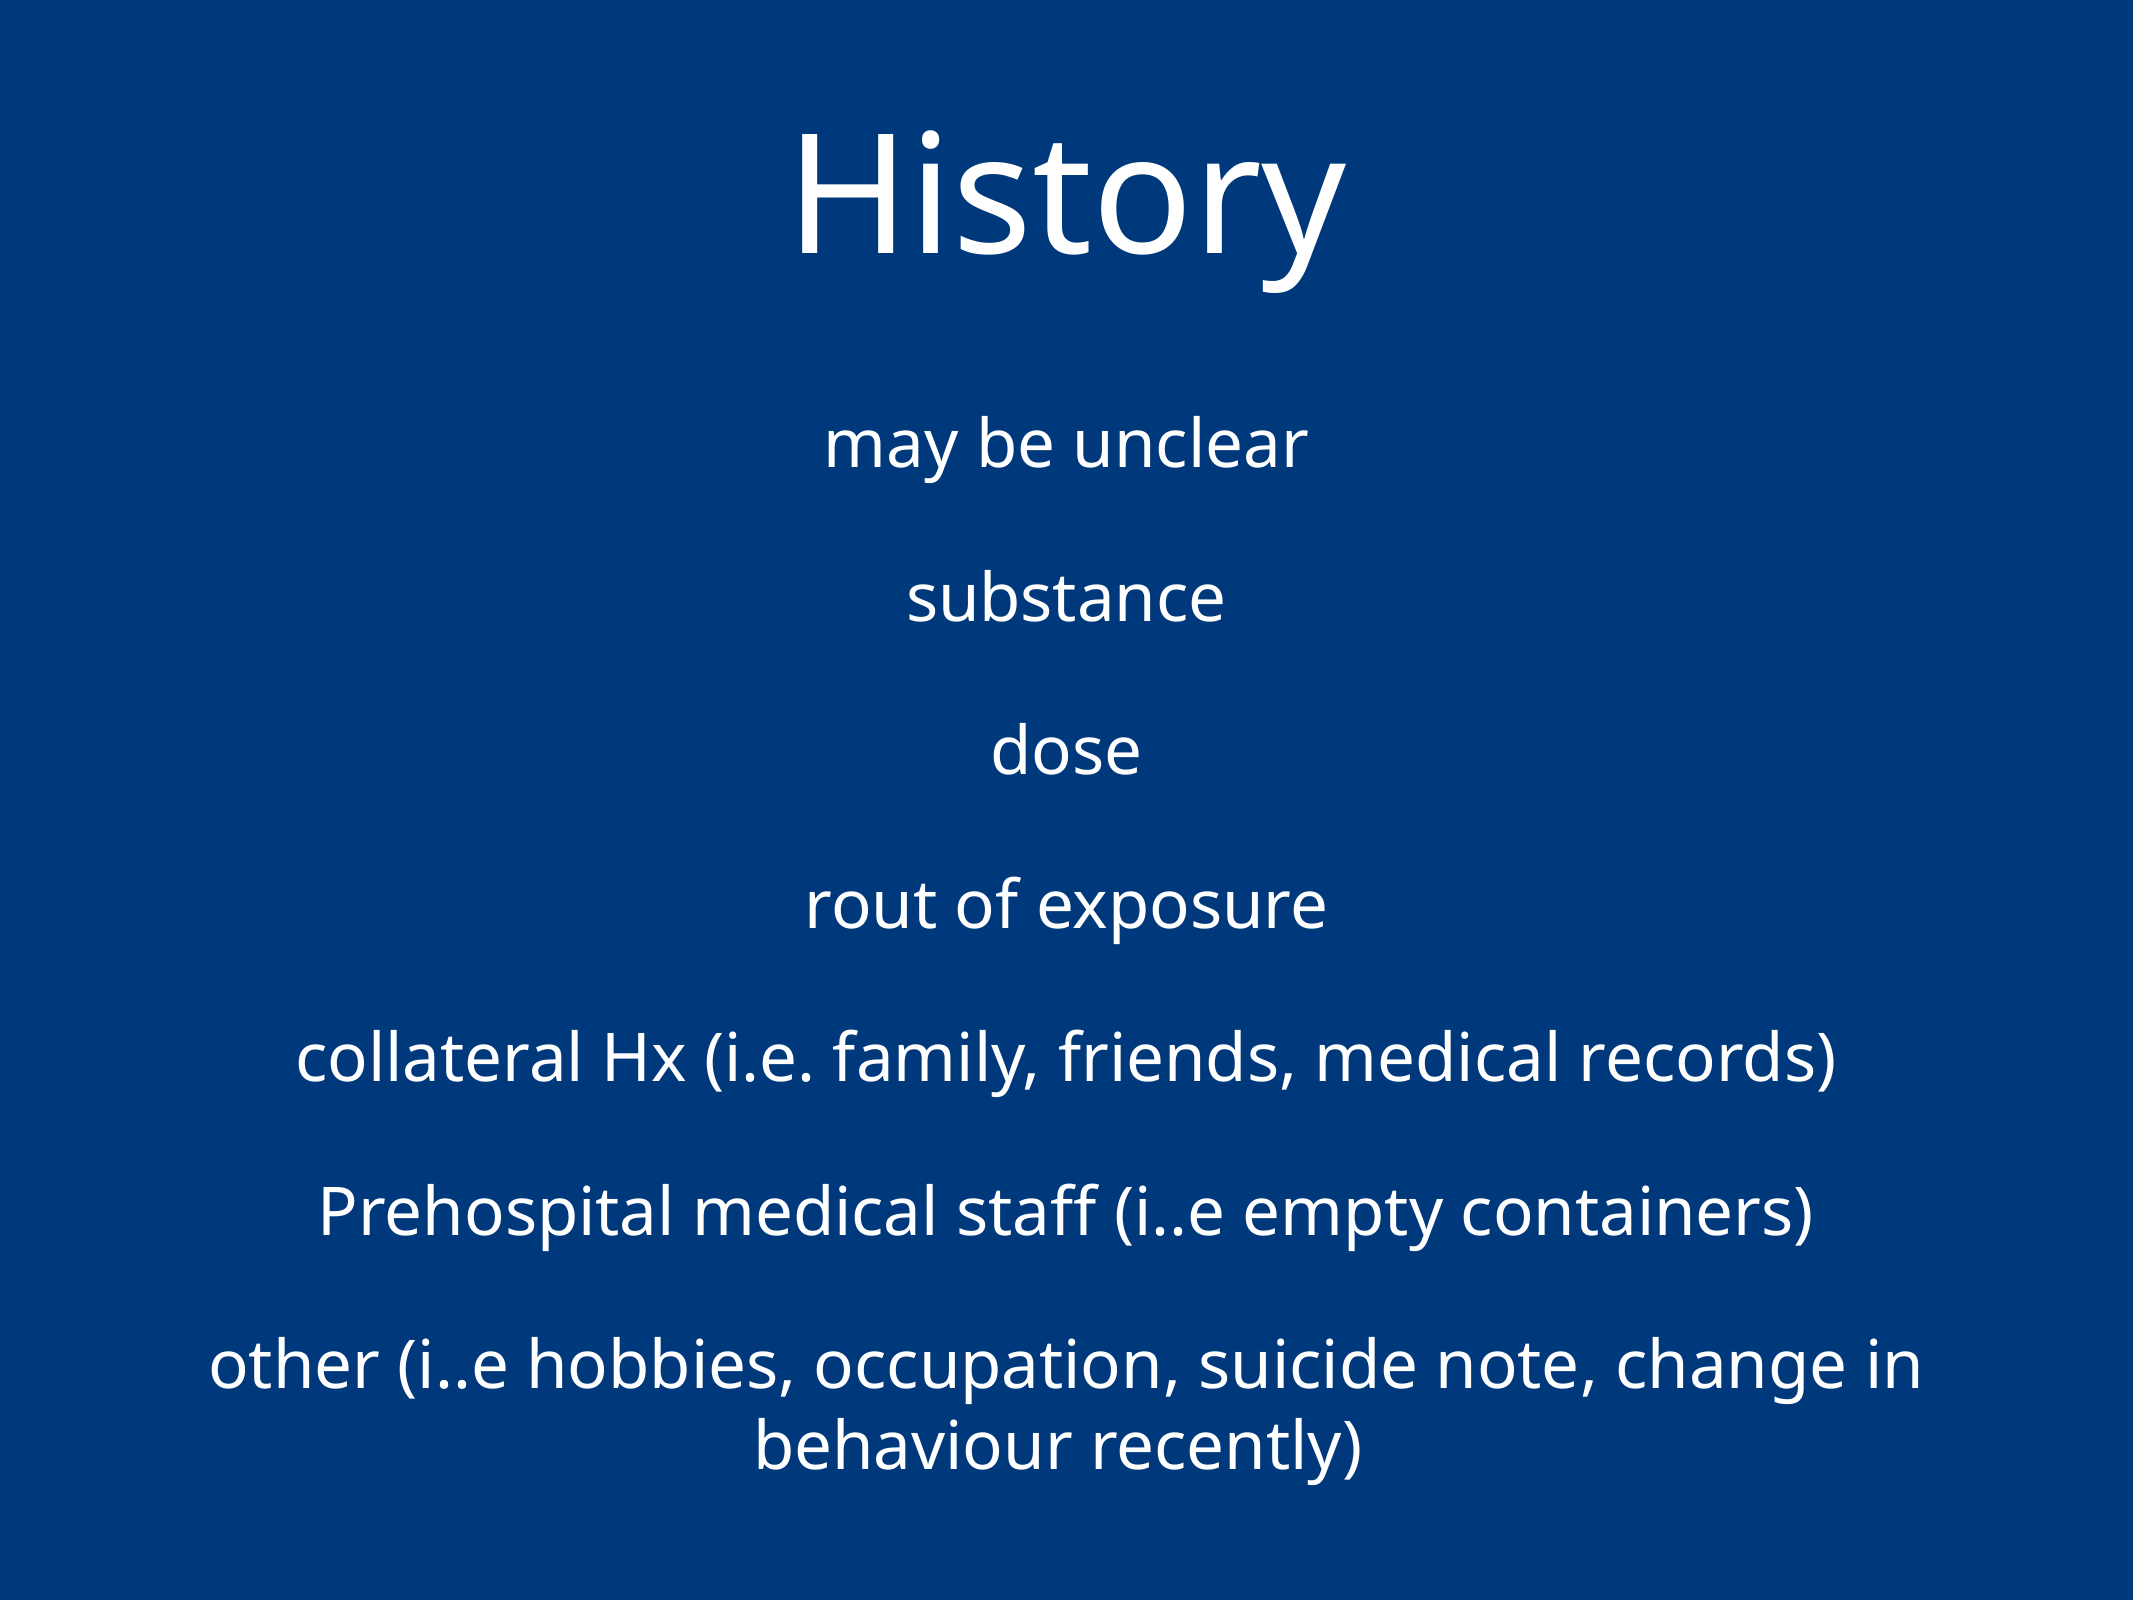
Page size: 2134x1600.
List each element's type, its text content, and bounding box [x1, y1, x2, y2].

list may be unclear substance dose rout of exposure collateral Hx (i.e. family, friends, medical records) Prehospital medical staff (i..e empty containers) other (i..e hobbies, occupation, suicide note, change in behaviour recently) [155, 386, 1978, 1497]
title History [155, 66, 1978, 307]
